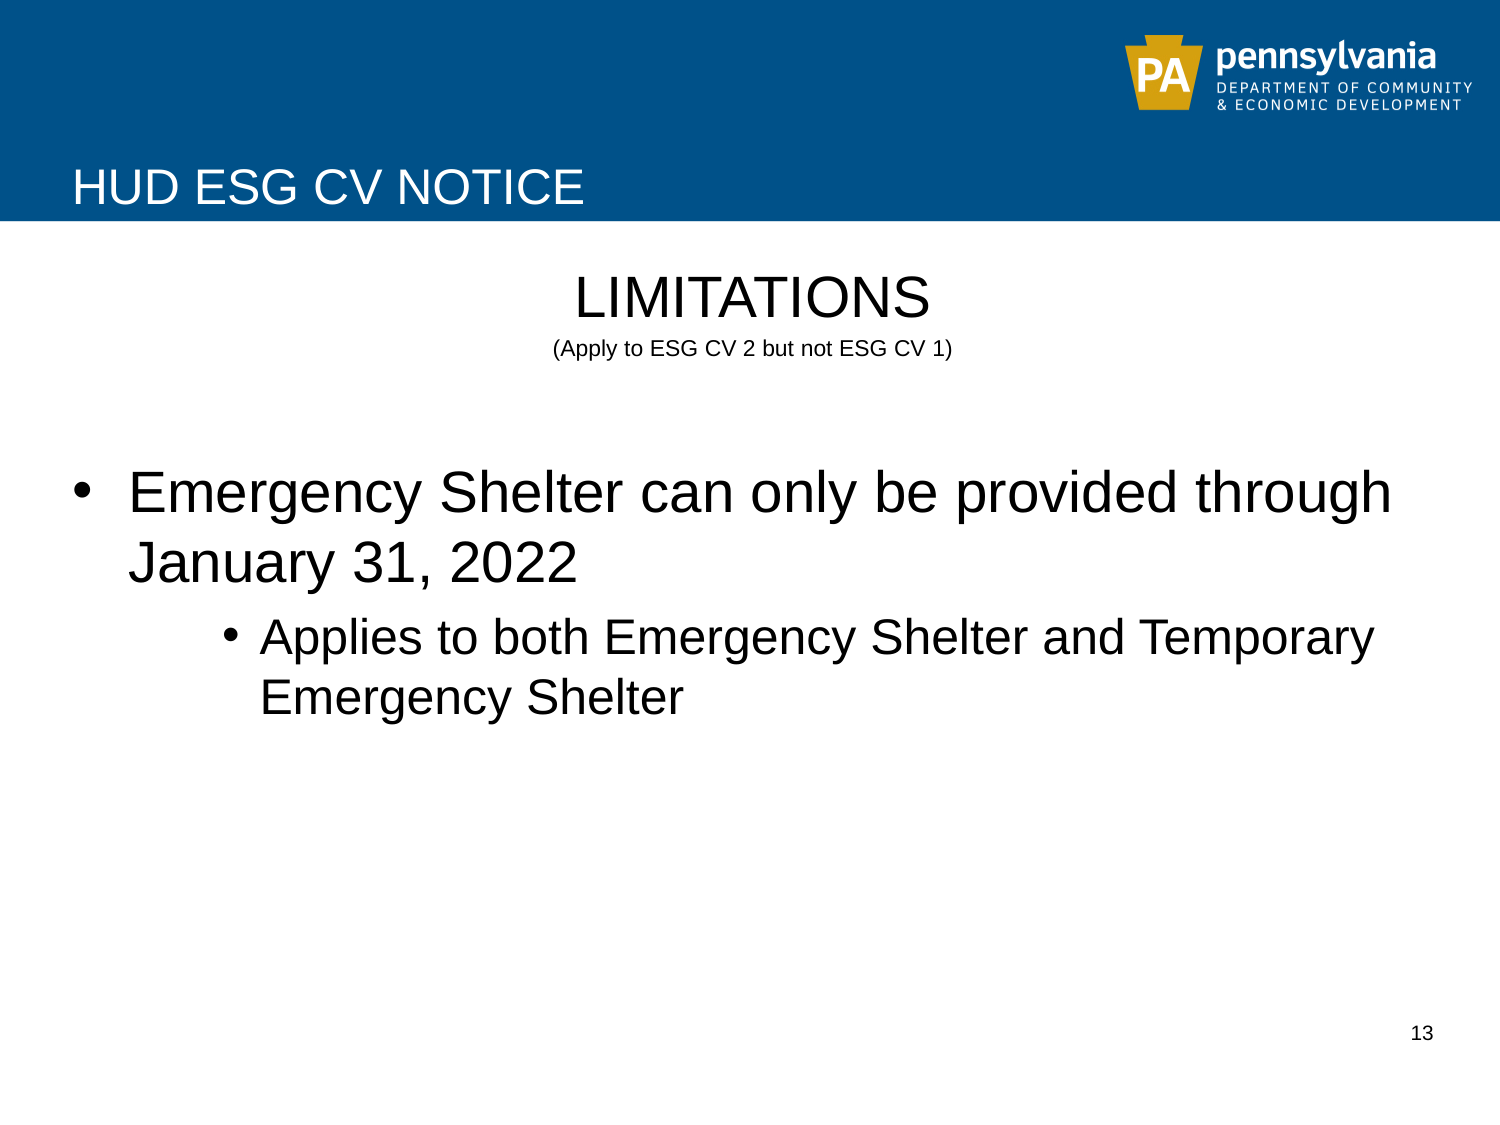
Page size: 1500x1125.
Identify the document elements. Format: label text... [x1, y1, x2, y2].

picture [0, 0, 1500, 1039]
list LIMITATIONS (Apply to ESG CV 2 but not ESG CV 1) Emergency Shelter can only be provided through January 31, 2022 Applies to both Emergency Shelter and Temporary Emergency Shelter [57, 251, 1449, 1003]
slide_number 13 [1373, 1003, 1449, 1063]
title HUD ESG CV NOTICE [56, 146, 1164, 223]
